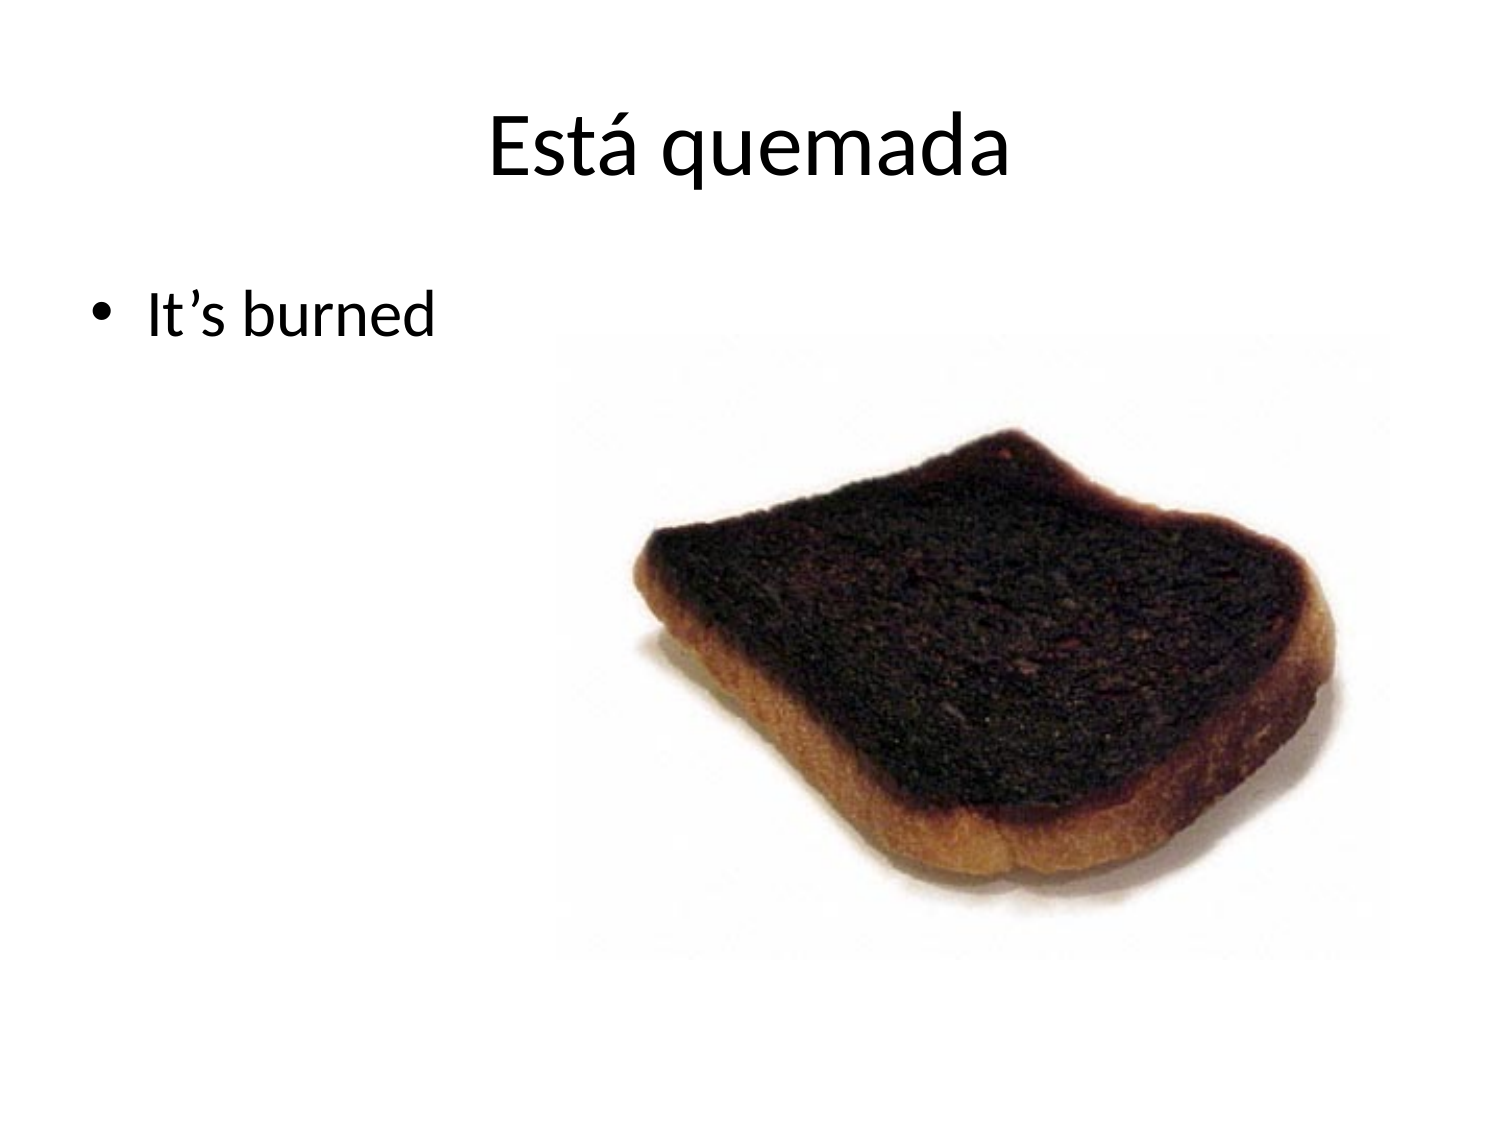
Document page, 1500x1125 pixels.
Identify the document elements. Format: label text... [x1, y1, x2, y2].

picture [555, 334, 1390, 960]
title Está quemada [75, 45, 1425, 233]
list It’s burned [75, 262, 1425, 1005]
